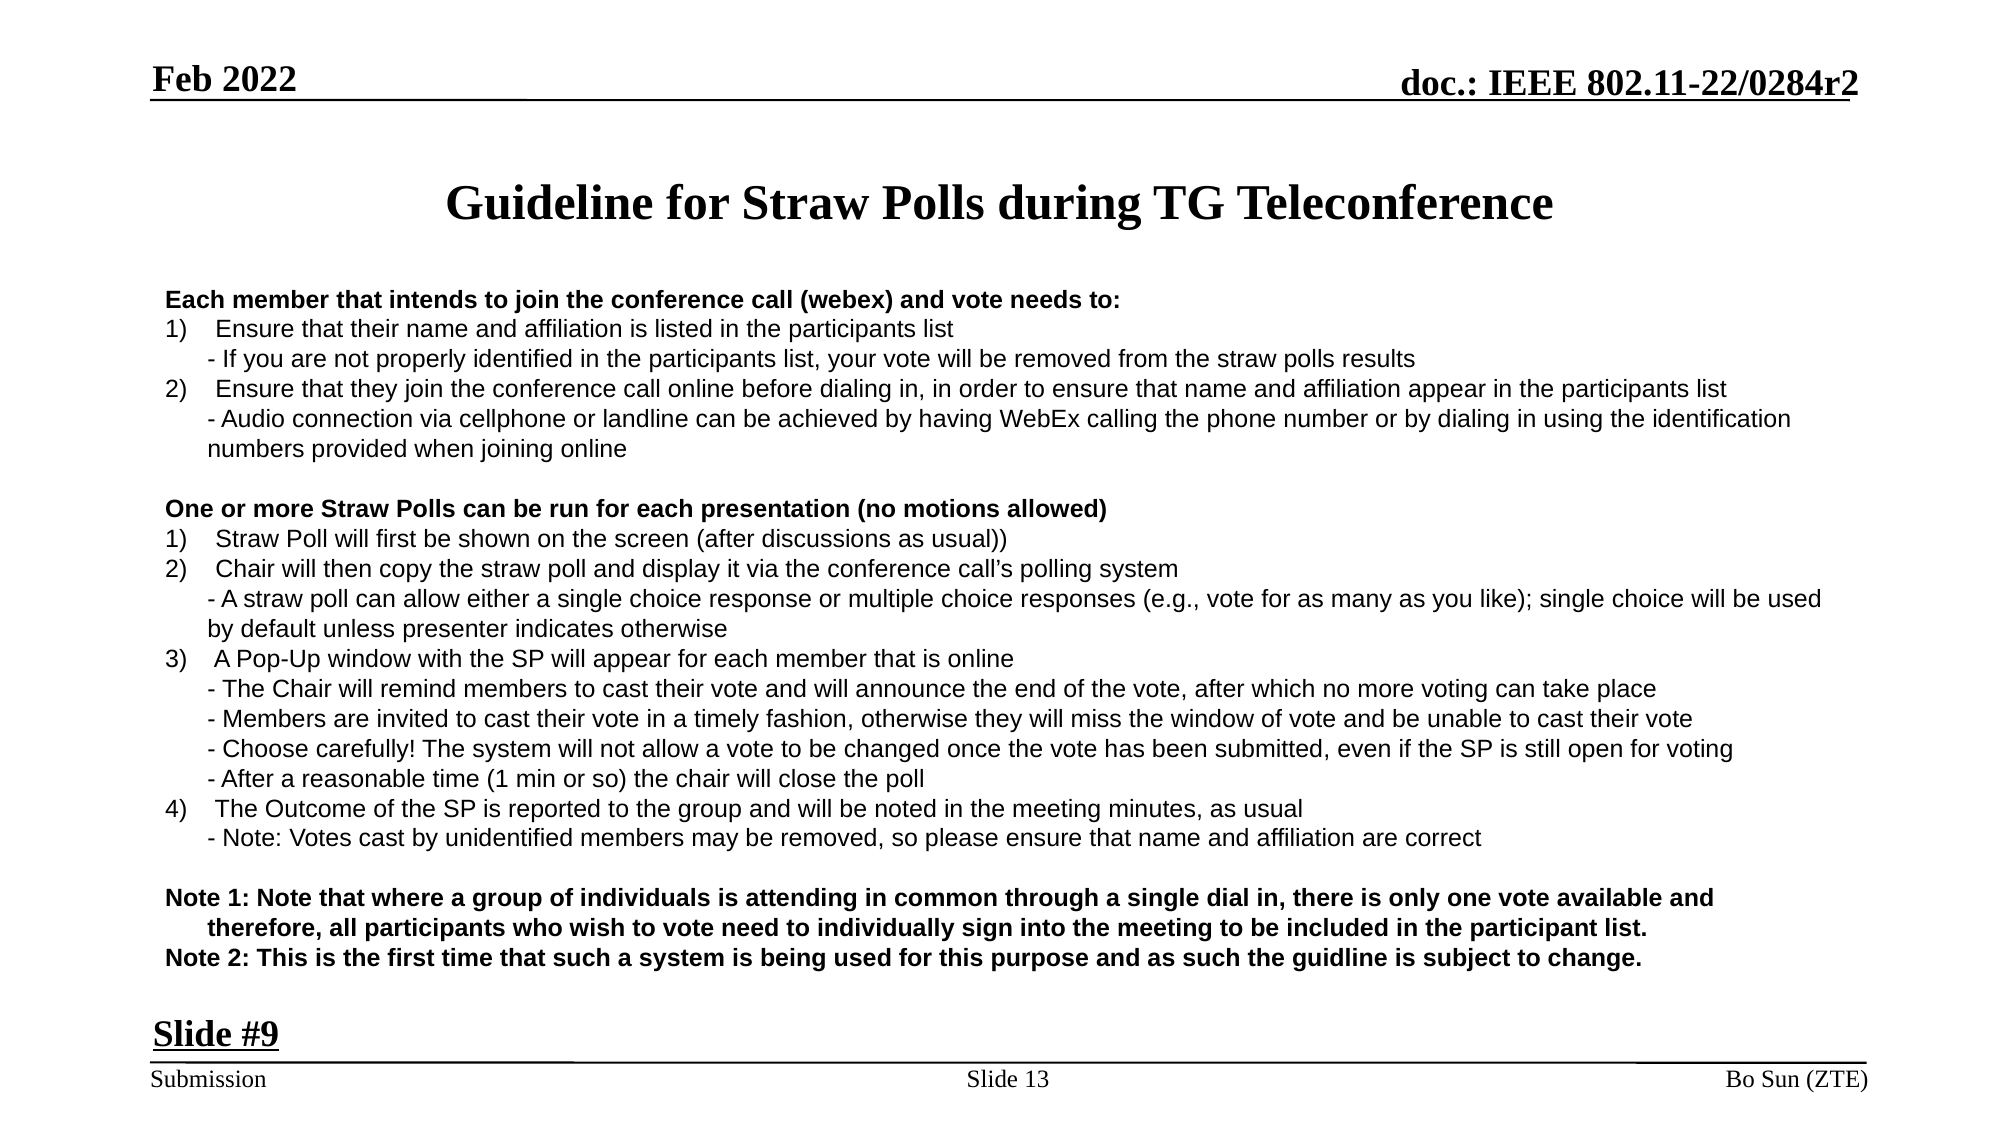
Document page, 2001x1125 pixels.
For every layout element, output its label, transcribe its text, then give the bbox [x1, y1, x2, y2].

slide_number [152, 54, 563, 100]
footer Bo Sun (ZTE) [1171, 1061, 1869, 1093]
slide_number Slide 13 [949, 1061, 1067, 1123]
title Guideline for Straw Polls during TG Teleconference [149, 112, 1850, 275]
list Each member that intends to join the conference call (webex) and vote needs to: 1) Ensure that their name and affiliation is listed in the participants list - If you are not properly identified in the participants list, your vote will be removed from the straw polls results 2) Ensure that they join the conference call online before dialing in, in order to ensure that name and affiliation appear in the participants list - Audio connection via cellphone or landline can be achieved by having WebEx calling the phone number or by dialing in using the identification numbers provided when joining online One or more Straw Polls can be run for each presentation (no motions allowed) 1) Straw Poll will first be shown on the screen (after discussions as usual)) 2) Chair will then copy the straw poll and display it via the conference call’s polling system - A straw poll can allow either a single choice response or multiple choice responses (e.g., vote for as many as you like); single choice will be used by default unless presenter indicates otherwise 3) A Pop-Up window with the SP will appear for each member that is online - The Chair will remind members to cast their vote and will announce the end of the vote, after which no more voting can take place - Members are invited to cast their vote in a timely fashion, otherwise they will miss the window of vote and be unable to cast their vote - Choose carefully! The system will not allow a vote to be changed once the vote has been submitted, even if the SP is still open for voting - After a reasonable time (1 min or so) the chair will close the poll 4) The Outcome of the SP is reported to the group and will be noted in the meeting minutes, as usual - Note: Votes cast by unidentified members may be removed, so please ensure that name and affiliation are correct Note 1: Note that where a group of individuals is attending in common through a single dial in, there is only one vote available and therefore, all participants who wish to vote need to individually sign into the meeting to be included in the participant list. Note 2: This is the first time that such a system is being used for this purpose and as such the guidline is subject to change. [149, 275, 1850, 1042]
text_box Slide #9 [138, 1001, 295, 1062]
